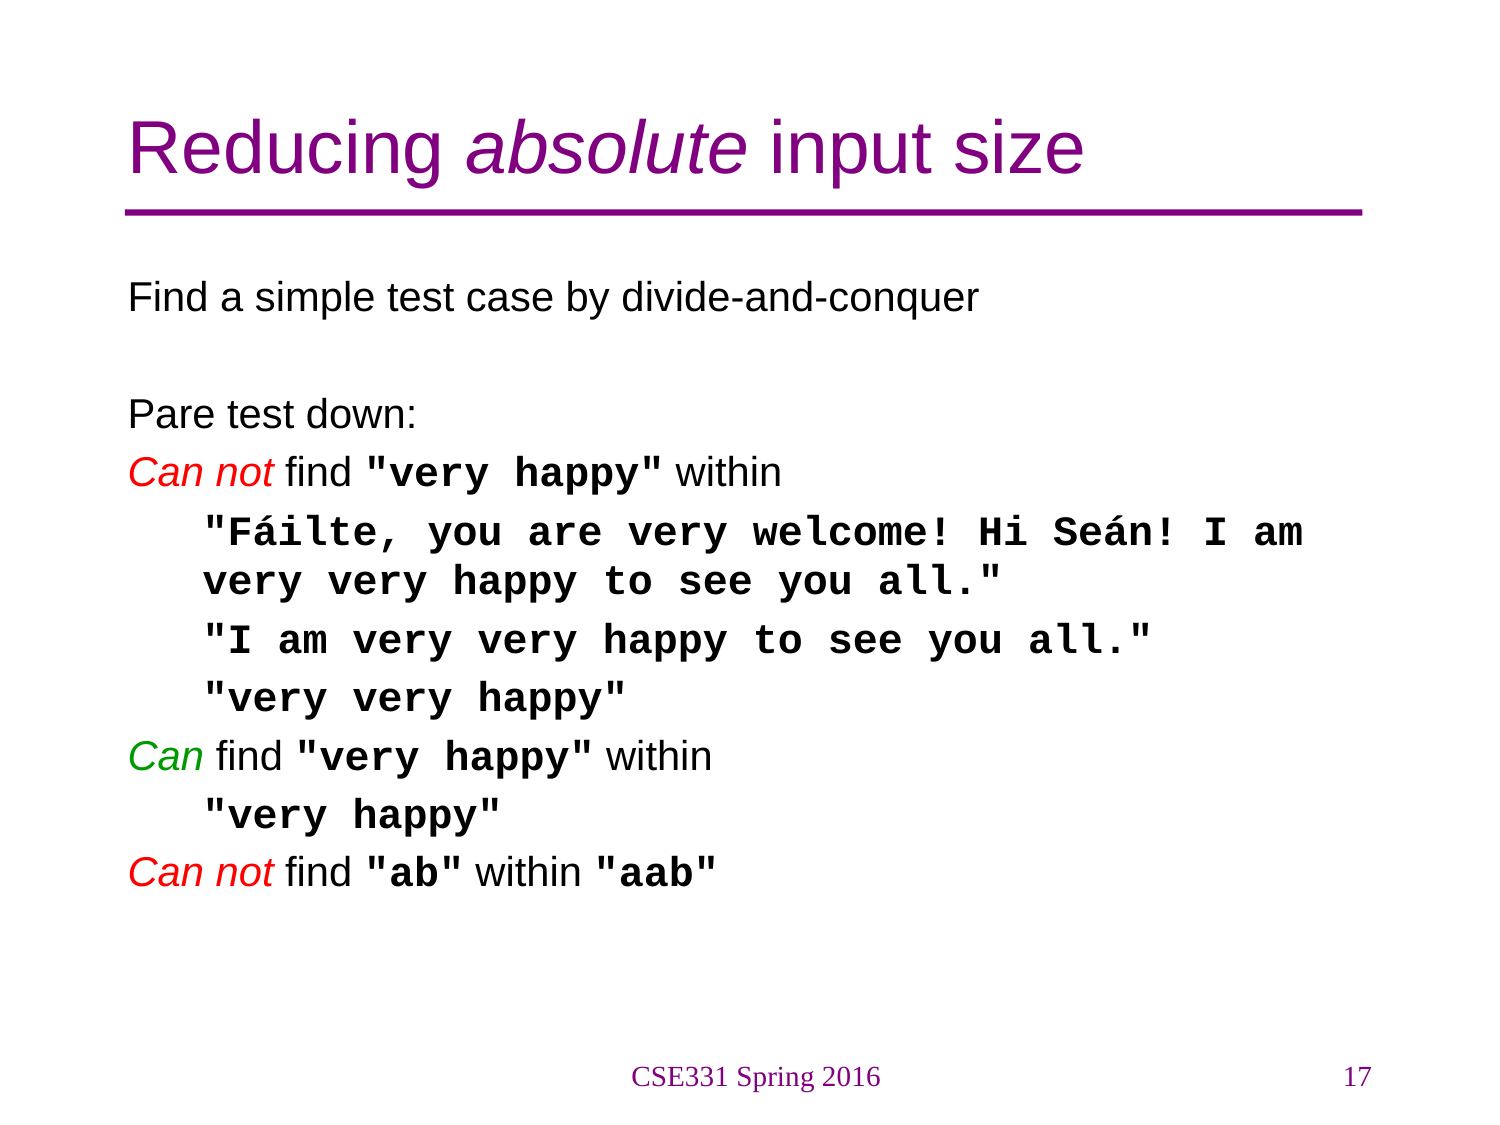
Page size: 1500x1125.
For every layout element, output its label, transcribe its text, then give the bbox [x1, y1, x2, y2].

list Find a simple test case by divide-and-conquer Pare test down: Can not find "very happy" within "Fáilte, you are very welcome! Hi Seán! I am very very happy to see you all." "I am very very happy to see you all." "very very happy" Can find "very happy" within "very happy" Can not find "ab" within "aab" [112, 262, 1438, 1000]
slide_number 17 [1074, 1049, 1388, 1125]
footer CSE331 Spring 2016 [474, 1049, 1038, 1125]
title Reducing absolute input size [112, 50, 1388, 238]
